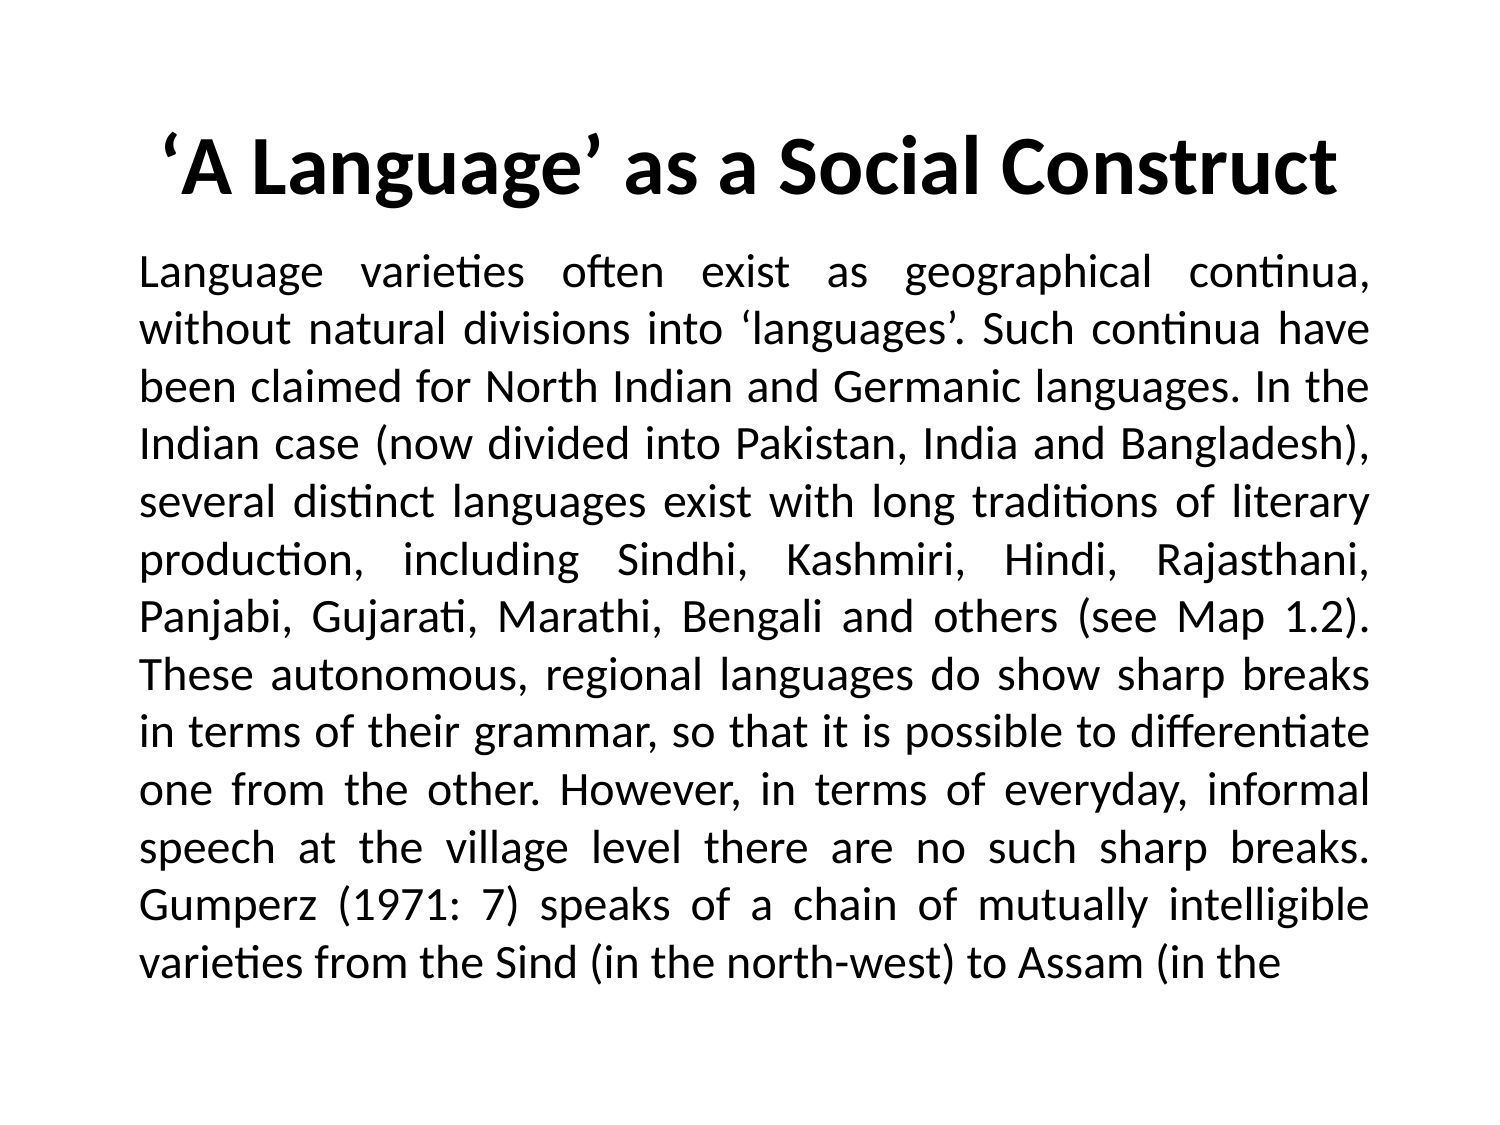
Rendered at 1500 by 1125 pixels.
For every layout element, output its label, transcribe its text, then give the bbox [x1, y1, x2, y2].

title ‘A Language’ as a Social Construct [112, 90, 1388, 232]
subtitle Language varieties often exist as geographical continua, without natural divisions into ‘languages’. Such continua have been claimed for North Indian and Germanic languages. In the Indian case (now divided into Pakistan, India and Bangladesh), several distinct languages exist with long traditions of literary production, including Sindhi, Kashmiri, Hindi, Rajasthani, Panjabi, Gujarati, Marathi, Bengali and others (see Map 1.2). These autonomous, regional languages do show sharp breaks in terms of their grammar, so that it is possible to differentiate one from the other. However, in terms of everyday, informal speech at the village level there are no such sharp breaks. Gumperz (1971: 7) speaks of a chain of mutually intelligible varieties from the Sind (in the north-west) to Assam (in the [123, 231, 1388, 1012]
